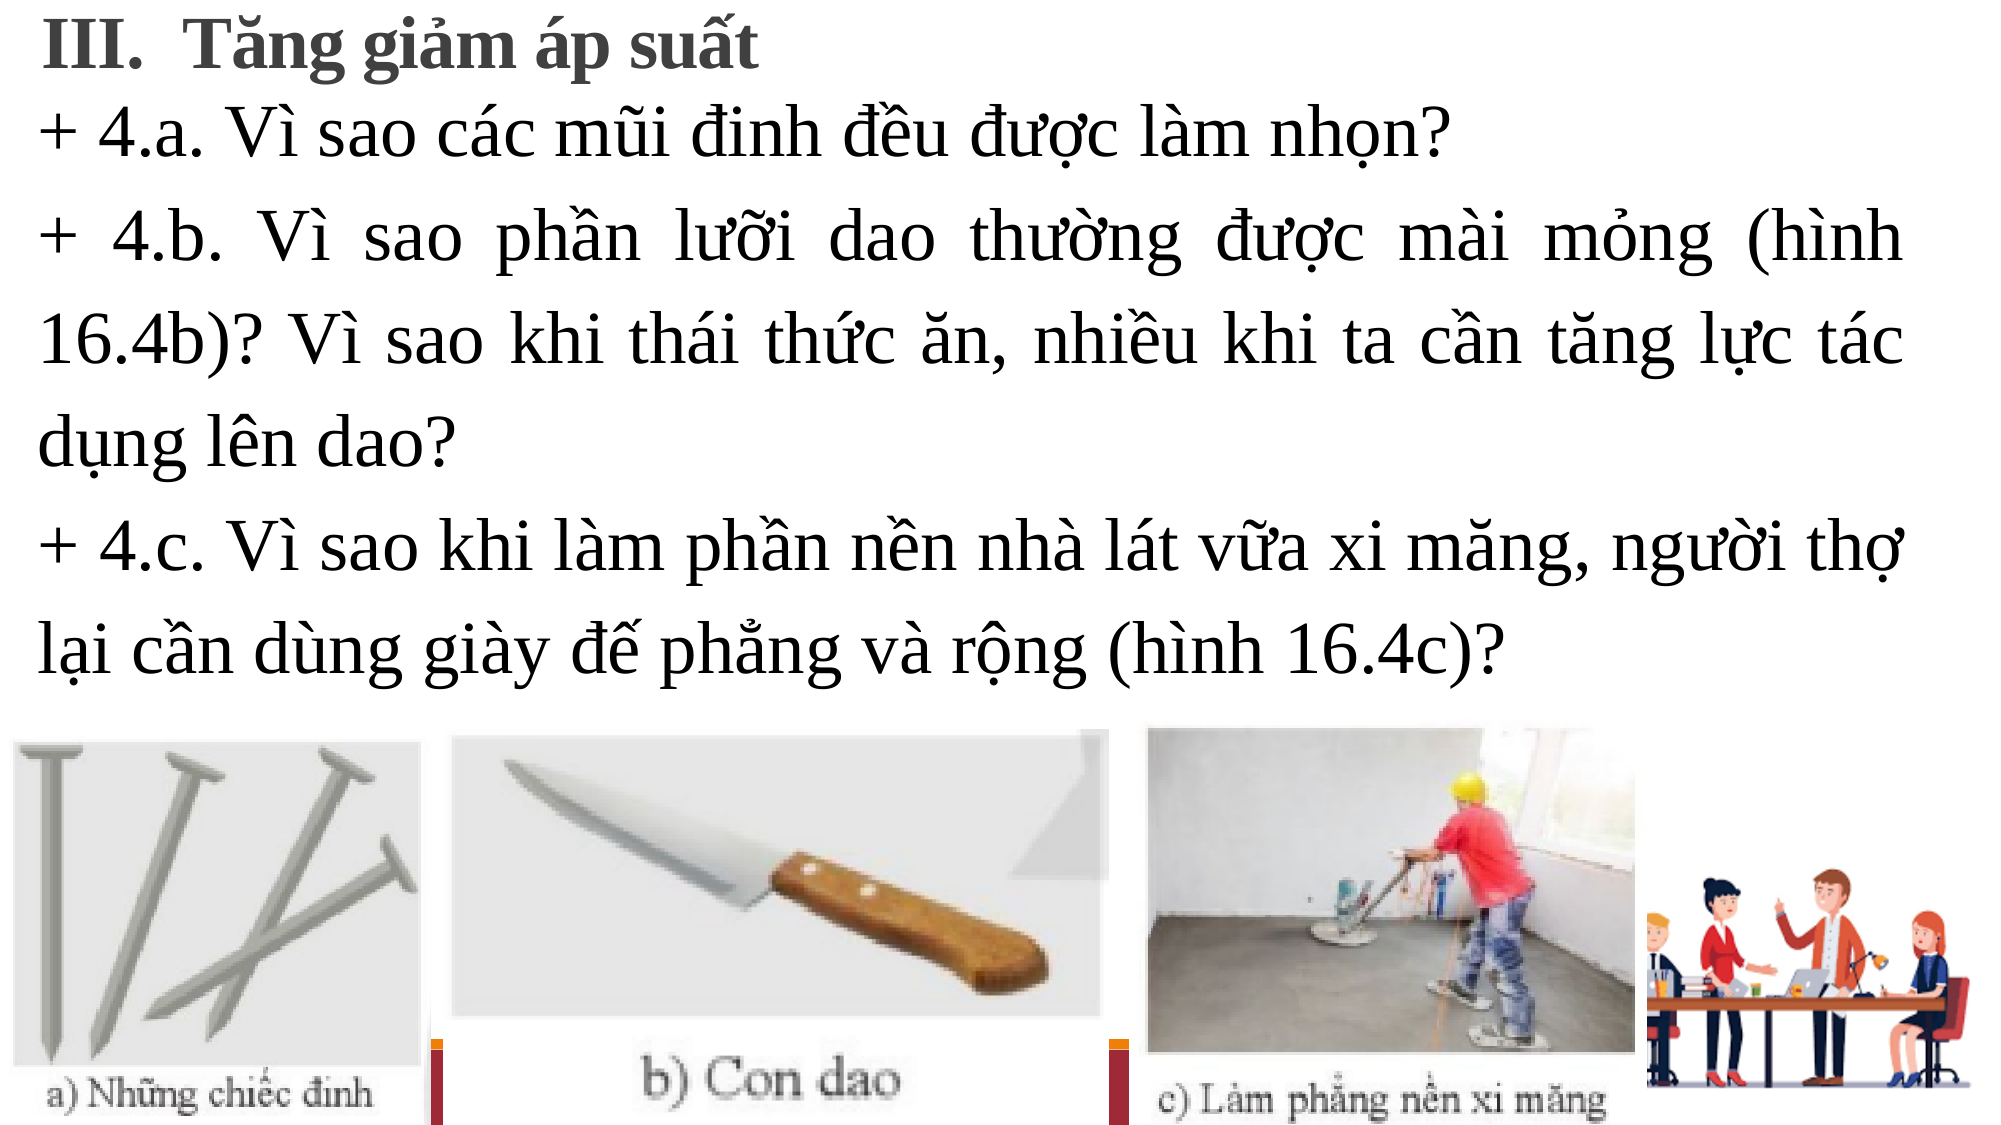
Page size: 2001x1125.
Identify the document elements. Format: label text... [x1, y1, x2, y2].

picture [1129, 718, 2000, 1125]
text_box III. Tăng giảm áp suất [26, 0, 1868, 60]
picture [0, 729, 431, 1125]
text_box + 4.a. Vì sao các mũi đinh đều được làm nhọn? + 4.b. Vì sao phần lưỡi dao thường được mài mỏng (hình 16.4b)? Vì sao khi thái thức ăn, nhiều khi ta cần tăng lực tác dụng lên dao? + 4.c. Vì sao khi làm phần nền nhà lát vữa xi măng, người thợ lại cần dùng giày đế phẳng và rộng (hình 16.4c)? [22, 60, 1922, 697]
picture [443, 729, 1110, 1125]
